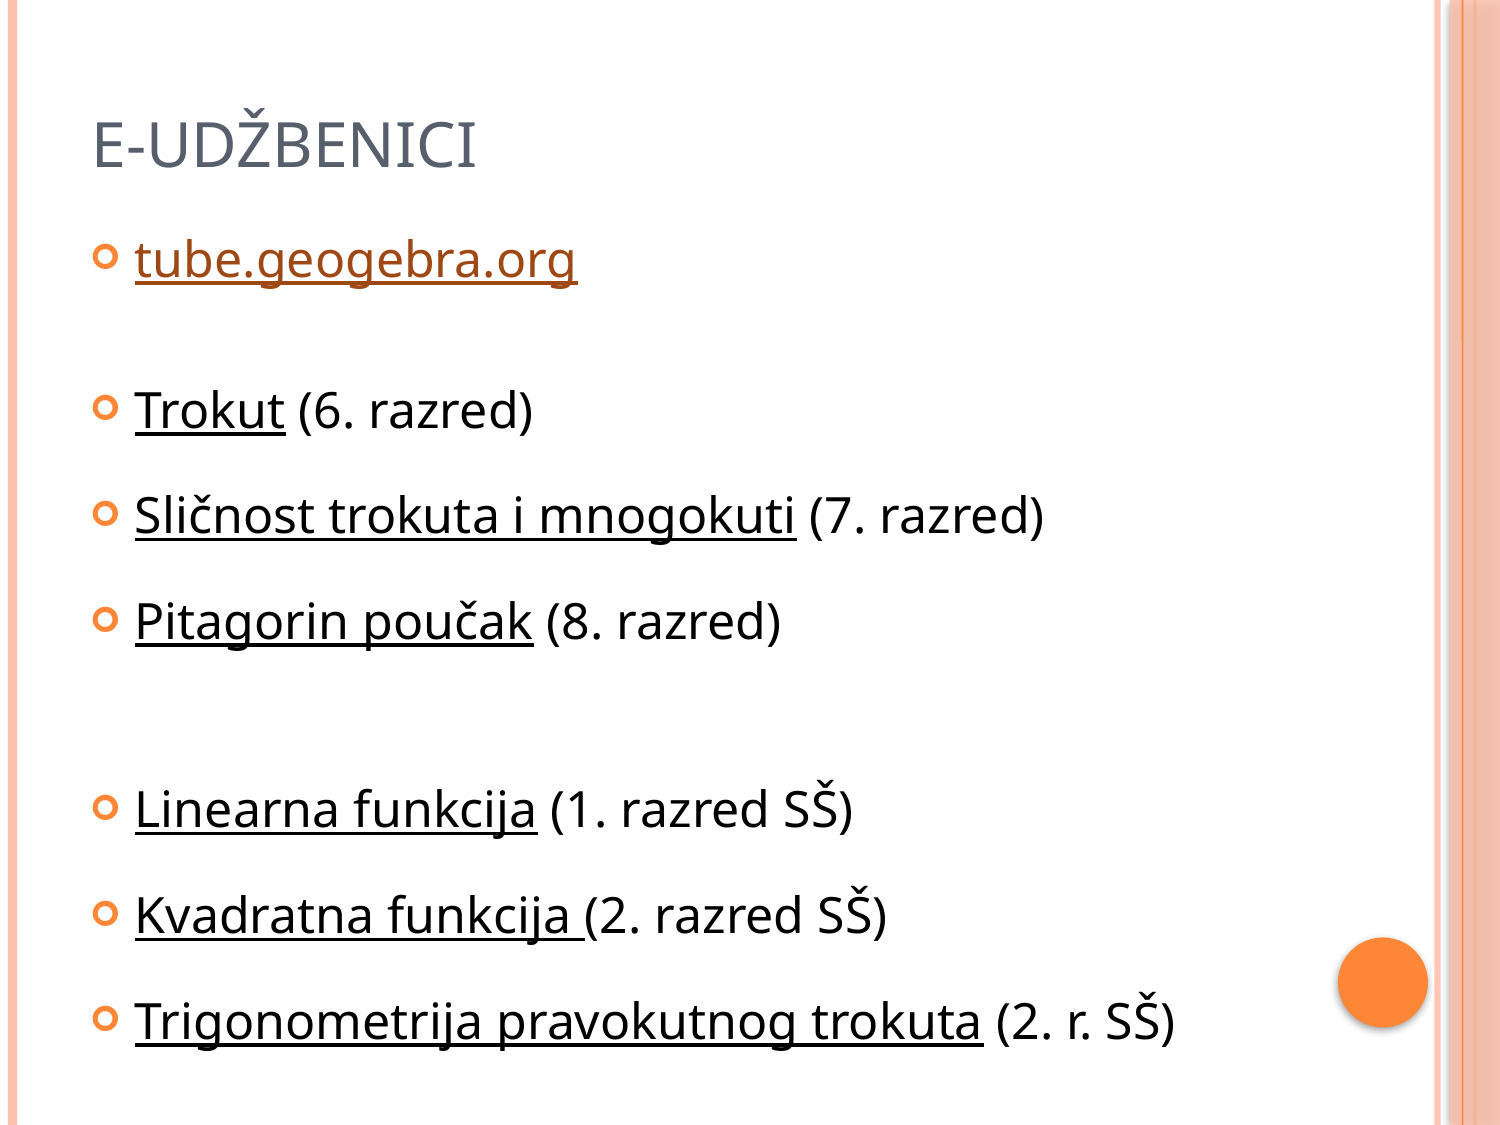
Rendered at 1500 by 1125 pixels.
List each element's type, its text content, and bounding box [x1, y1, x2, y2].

title E-udžbenici [76, 0, 1302, 188]
list tube.geogebra.org Trokut (6. razred) Sličnost trokuta i mnogokuti (7. razred) Pitagorin poučak (8. razred) Linearna funkcija (1. razred SŠ) Kvadratna funkcija (2. razred SŠ) Trigonometrija pravokutnog trokuta (2. r. SŠ) [75, 219, 1425, 1059]
